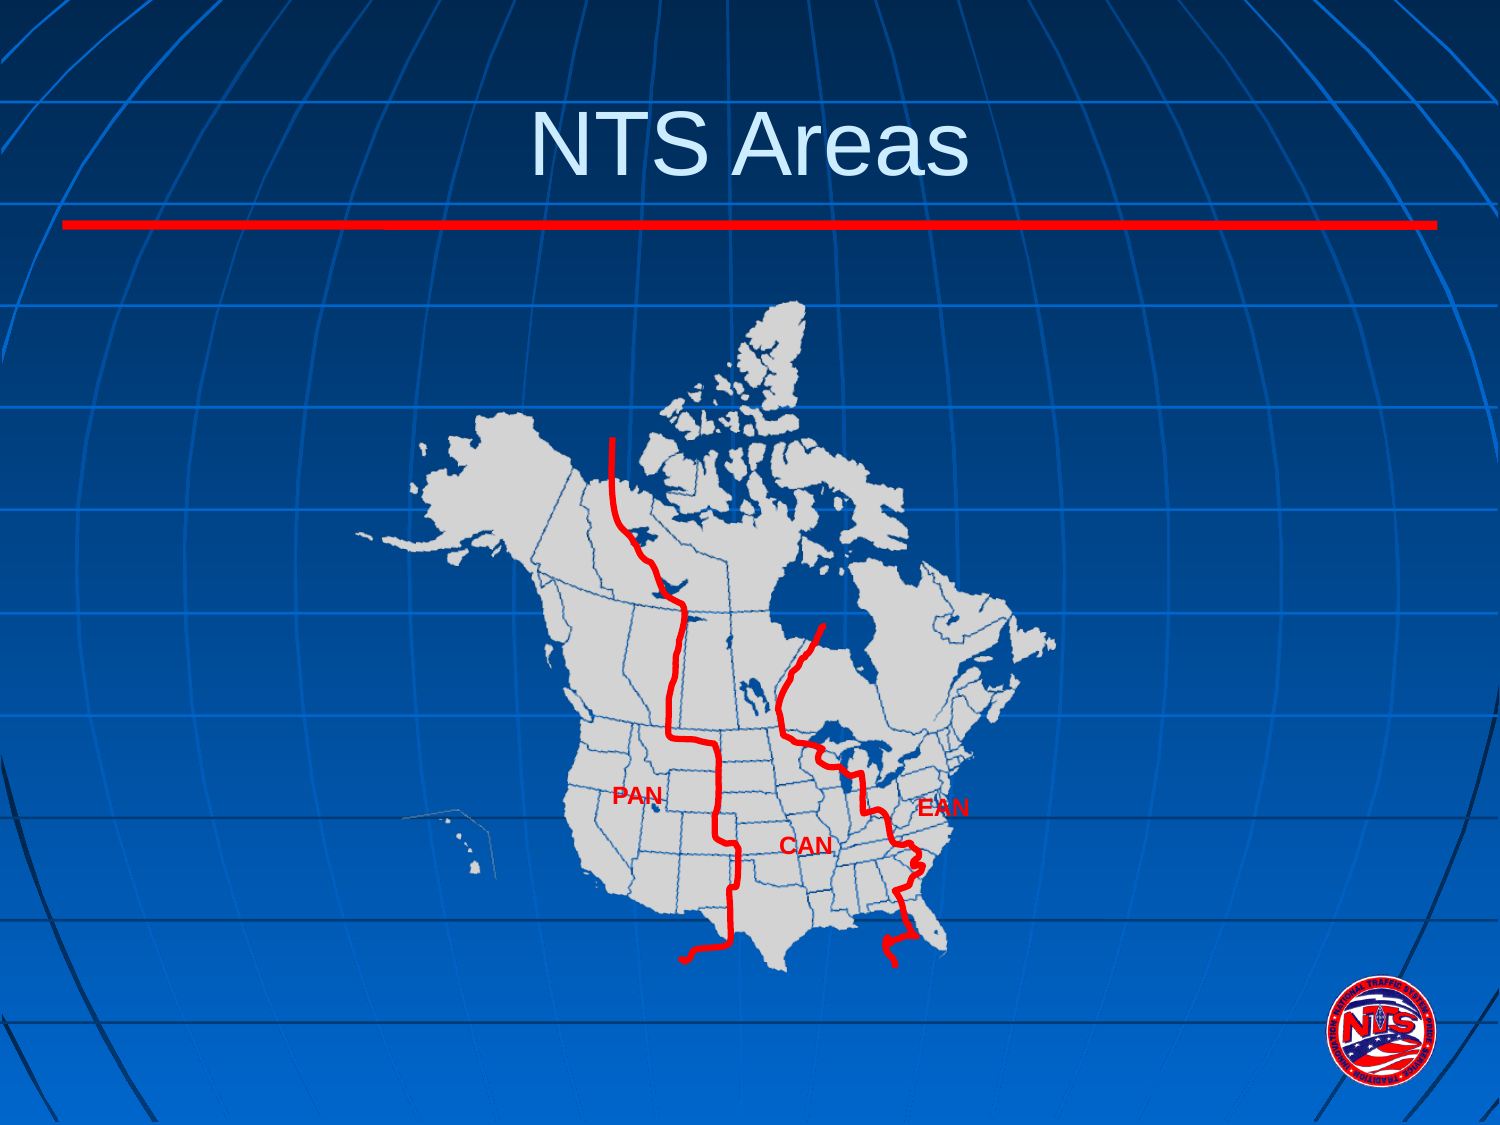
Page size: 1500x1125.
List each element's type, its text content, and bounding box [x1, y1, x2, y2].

picture [1325, 974, 1437, 1088]
title NTS Areas [74, 45, 1426, 233]
picture [324, 262, 1106, 1044]
